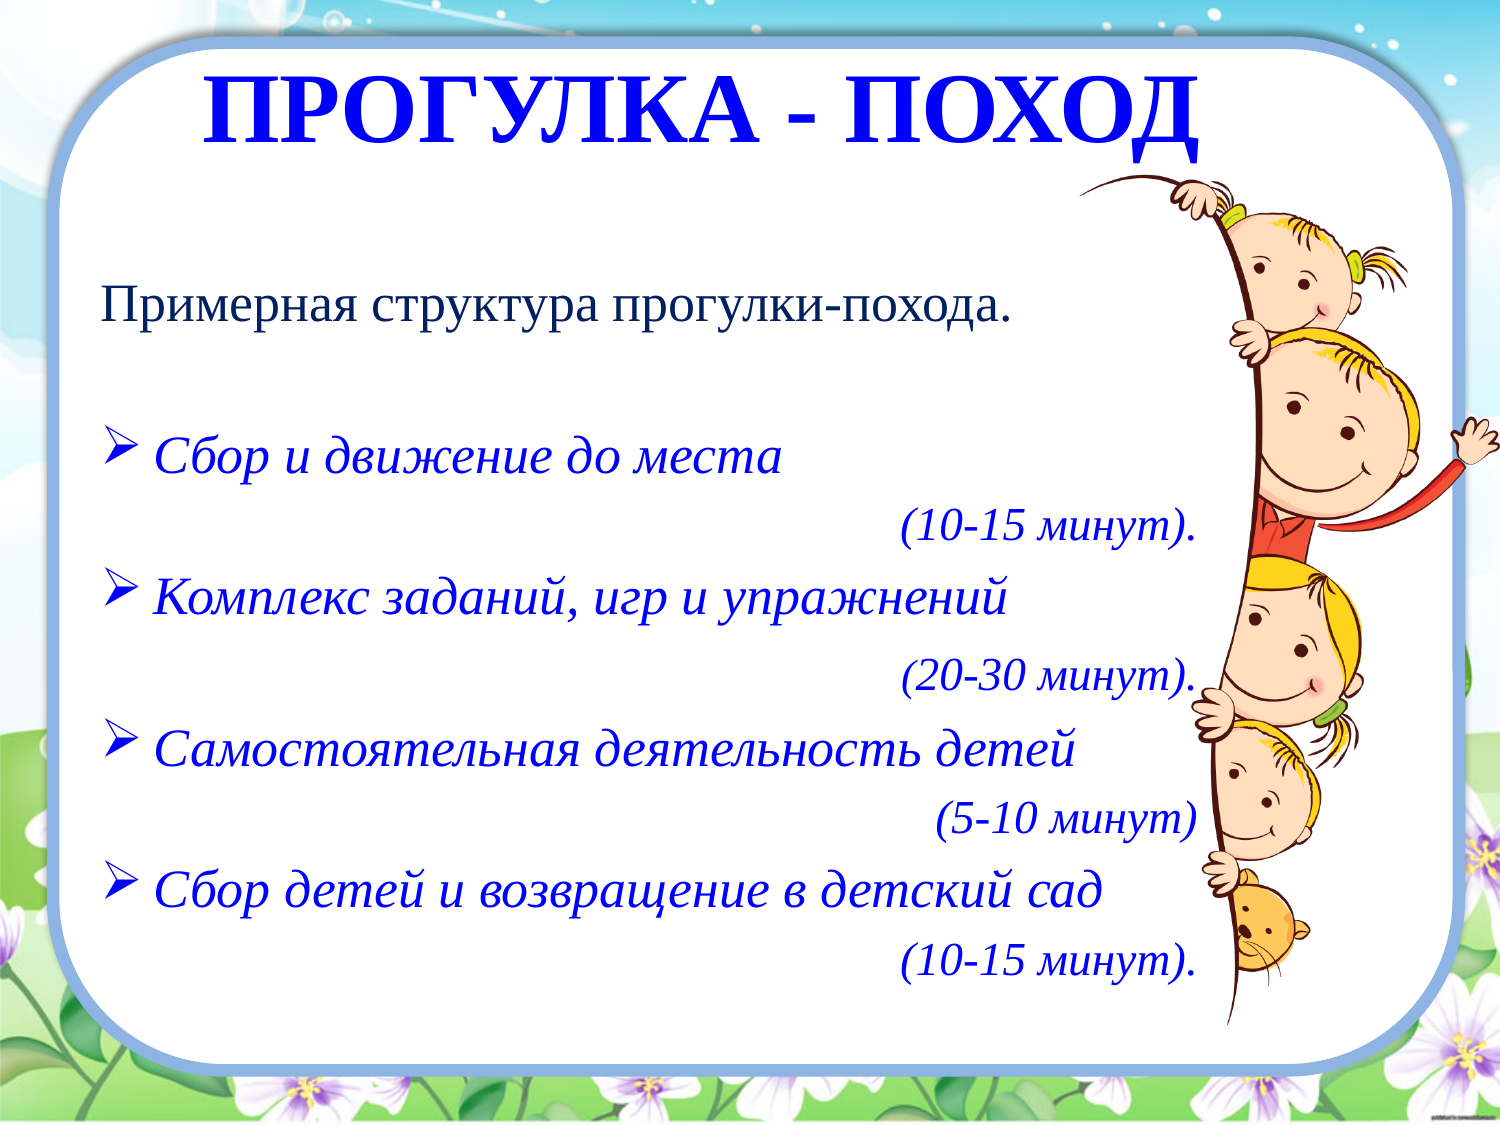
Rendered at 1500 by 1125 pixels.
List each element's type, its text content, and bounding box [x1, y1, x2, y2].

title ПРОГУЛКА - ПОХОД [76, 9, 1327, 197]
picture [0, 0, 1500, 1125]
list Примерная структура прогулки-похода. Сбор и движение до места (10-15 минут). Комплекс заданий, игр и упражнений (20-30 минут). Самостоятельная деятельность детей (5-10 минут) Сбор детей и возвращение в детский сад (10-15 минут). [85, 260, 1214, 1003]
